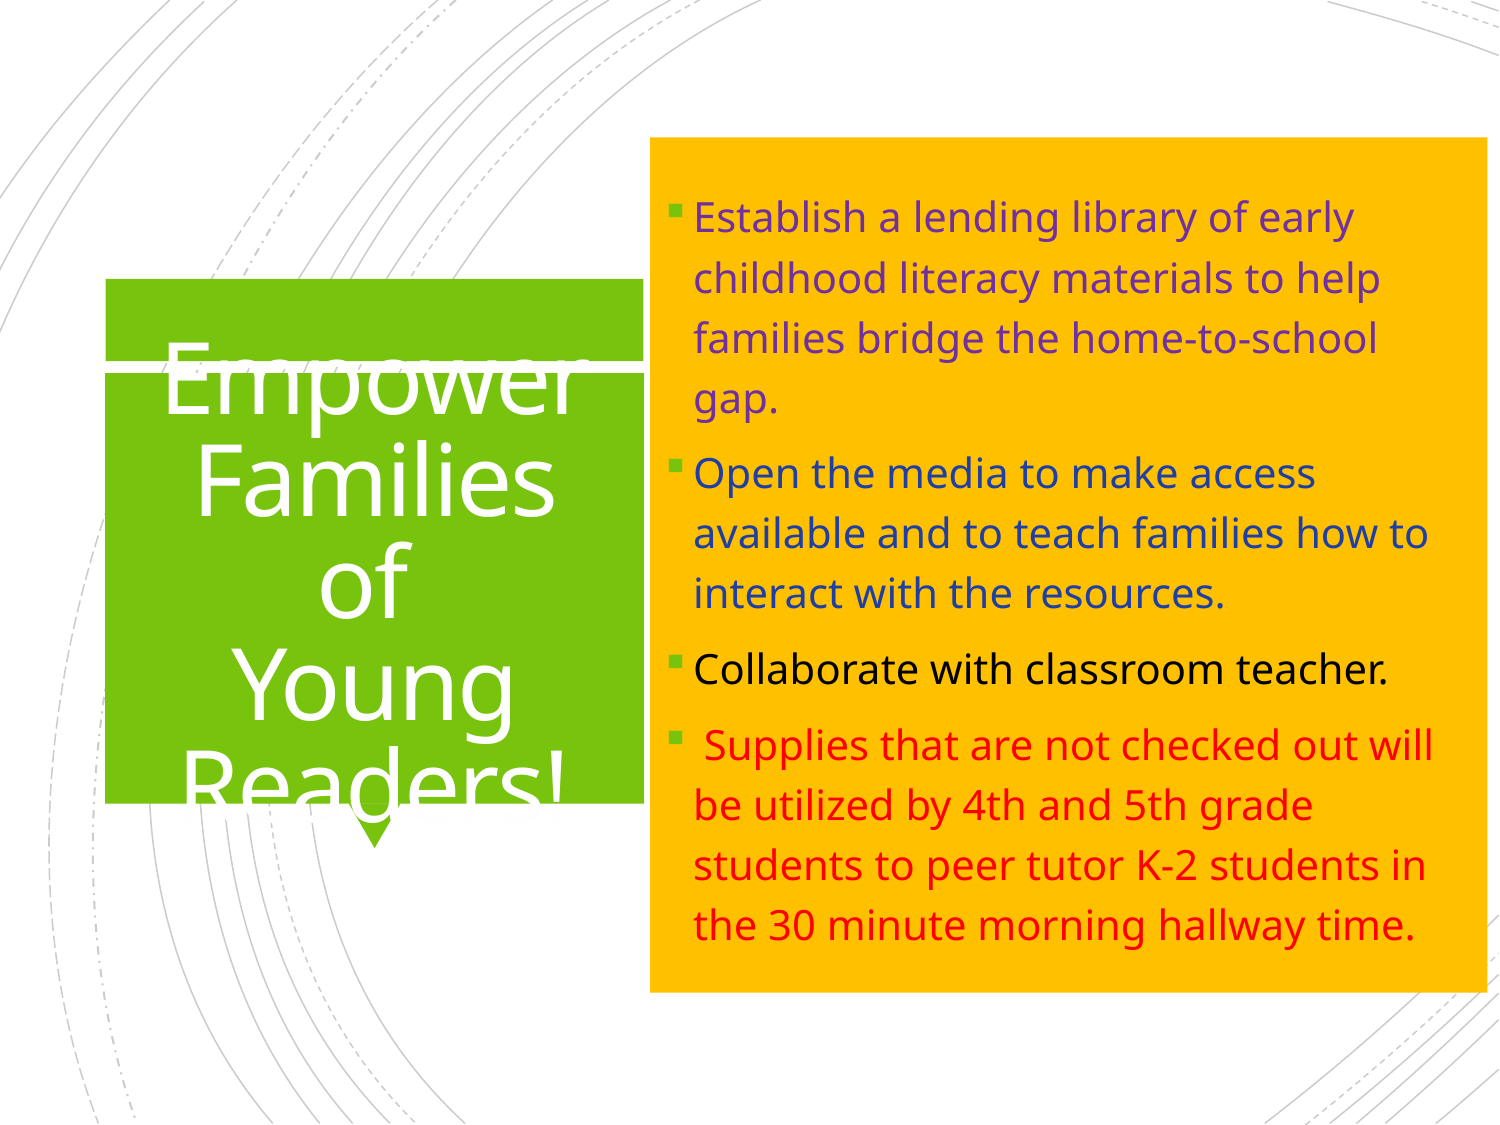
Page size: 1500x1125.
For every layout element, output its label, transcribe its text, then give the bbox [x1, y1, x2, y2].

list Establish a lending library of early childhood literacy materials to help families bridge the home-to-school gap. Open the media to make access available and to teach families how to interact with the resources. Collaborate with classroom teacher. Supplies that are not checked out will be utilized by 4th and 5th grade students to peer tutor K-2 students in the 30 minute morning hallway time. [650, 137, 1488, 993]
title Empower Families of Young Readers! [118, 385, 630, 790]
